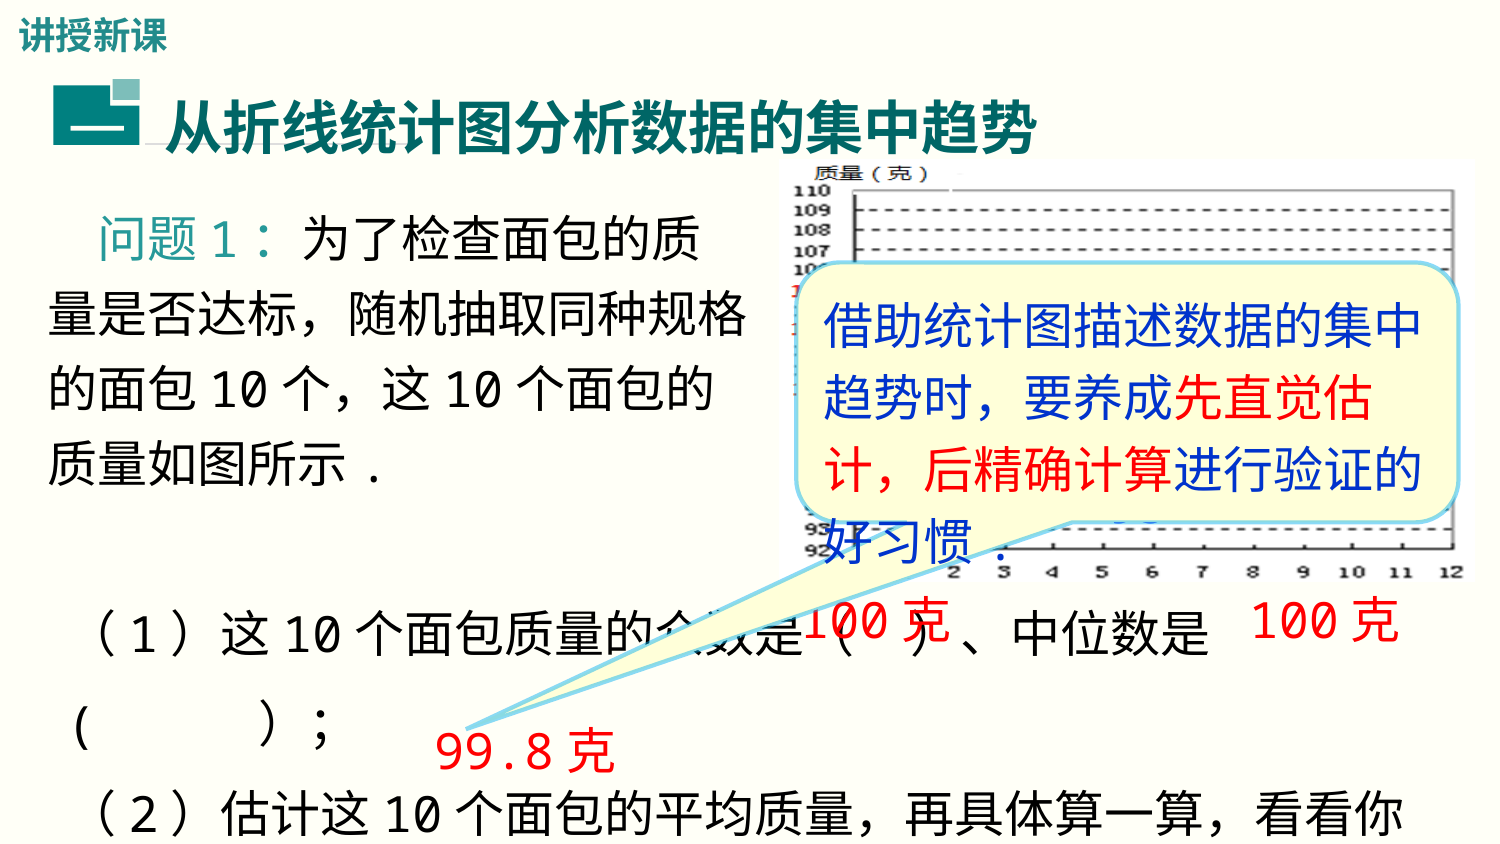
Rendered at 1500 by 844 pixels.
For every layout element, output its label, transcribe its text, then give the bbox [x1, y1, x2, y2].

text_box 100克 [1234, 590, 1447, 656]
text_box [779, 159, 1476, 582]
text_box 讲授新课 [3, 4, 184, 65]
text_box 问题1：为了检查面包的质量是否达标，随机抽取同种规格的面包10个，这10个面包的质量如图所示. [32, 185, 763, 501]
text_box 99.8克 [419, 711, 645, 787]
text_box 100克 [784, 590, 997, 656]
text_box （1）这10个面包质量的众数是（ ）、中位数是( ）； （2）估计这10个面包的平均质量，再具体算一算，看看你的估计水平如何. [51, 565, 1449, 844]
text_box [53, 49, 1059, 172]
text_box 借助统计图描述数据的集中趋势时，要养成先直觉估计，后精确计算进行验证的好习惯. [465, 584, 875, 730]
